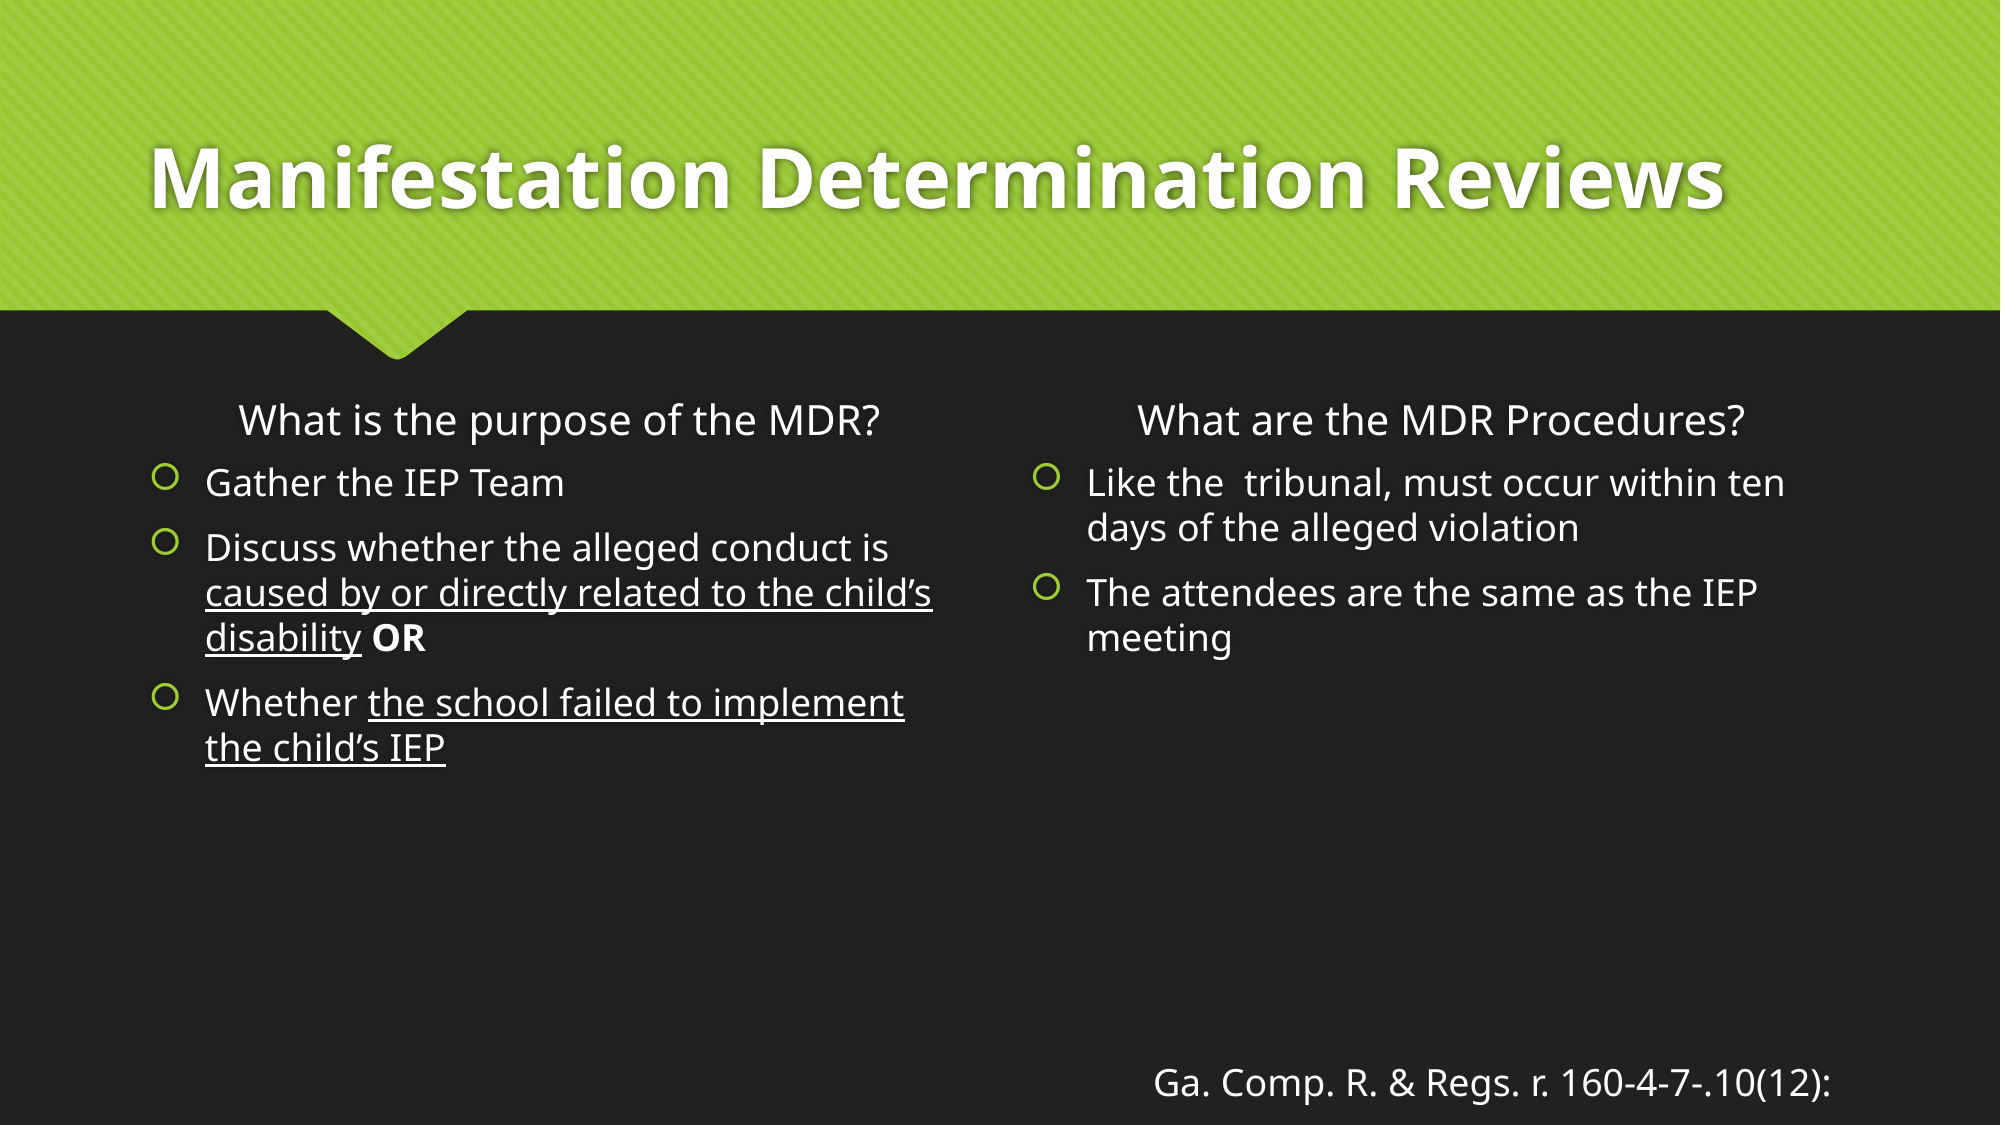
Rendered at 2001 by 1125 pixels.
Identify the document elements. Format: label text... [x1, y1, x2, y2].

list What is the purpose of the MDR? [133, 356, 985, 445]
title Manifestation Determination Reviews [132, 73, 1868, 233]
list Gather the IEP Team Discuss whether the alleged conduct is caused by or directly related to the child’s disability OR Whether the school failed to implement the child’s IEP [133, 451, 985, 962]
list Like the tribunal, must occur within ten days of the alleged violation The attendees are the same as the IEP meeting [1014, 451, 1868, 962]
list What are the MDR Procedures? [1014, 356, 1868, 445]
text_box Ga. Comp. R. & Regs. r. 160-4-7-.10(12): [1138, 1051, 1848, 1112]
